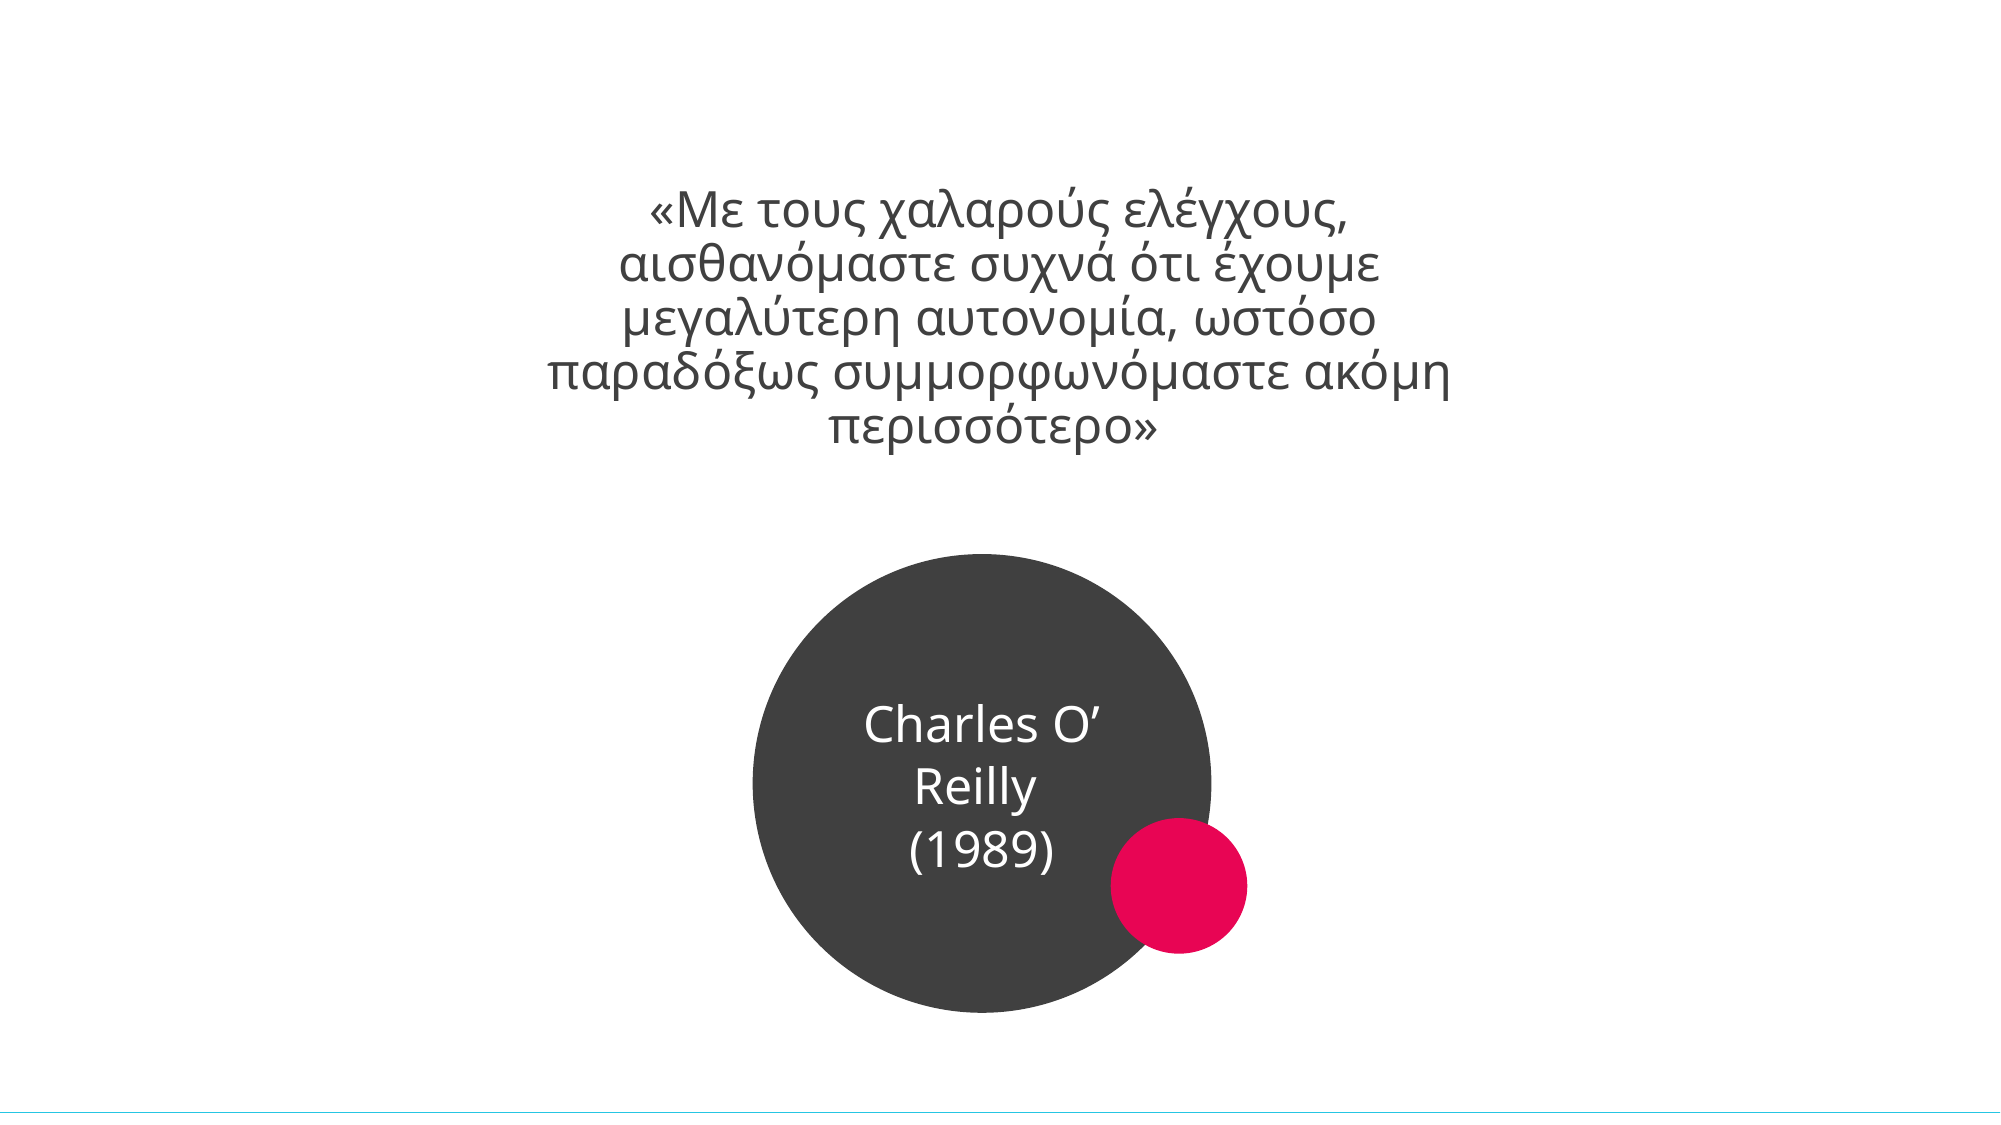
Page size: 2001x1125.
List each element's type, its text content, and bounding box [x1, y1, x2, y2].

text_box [752, 517, 1248, 1013]
text_box «Με τους χαλαρούς ελέγχους, αισθανόμαστε συχνά ότι έχουμε μεγαλύτερη αυτονομία, ωστόσο παραδόξως συμμορφωνόμαστε ακόμη περισσότερο» [500, 254, 1500, 455]
